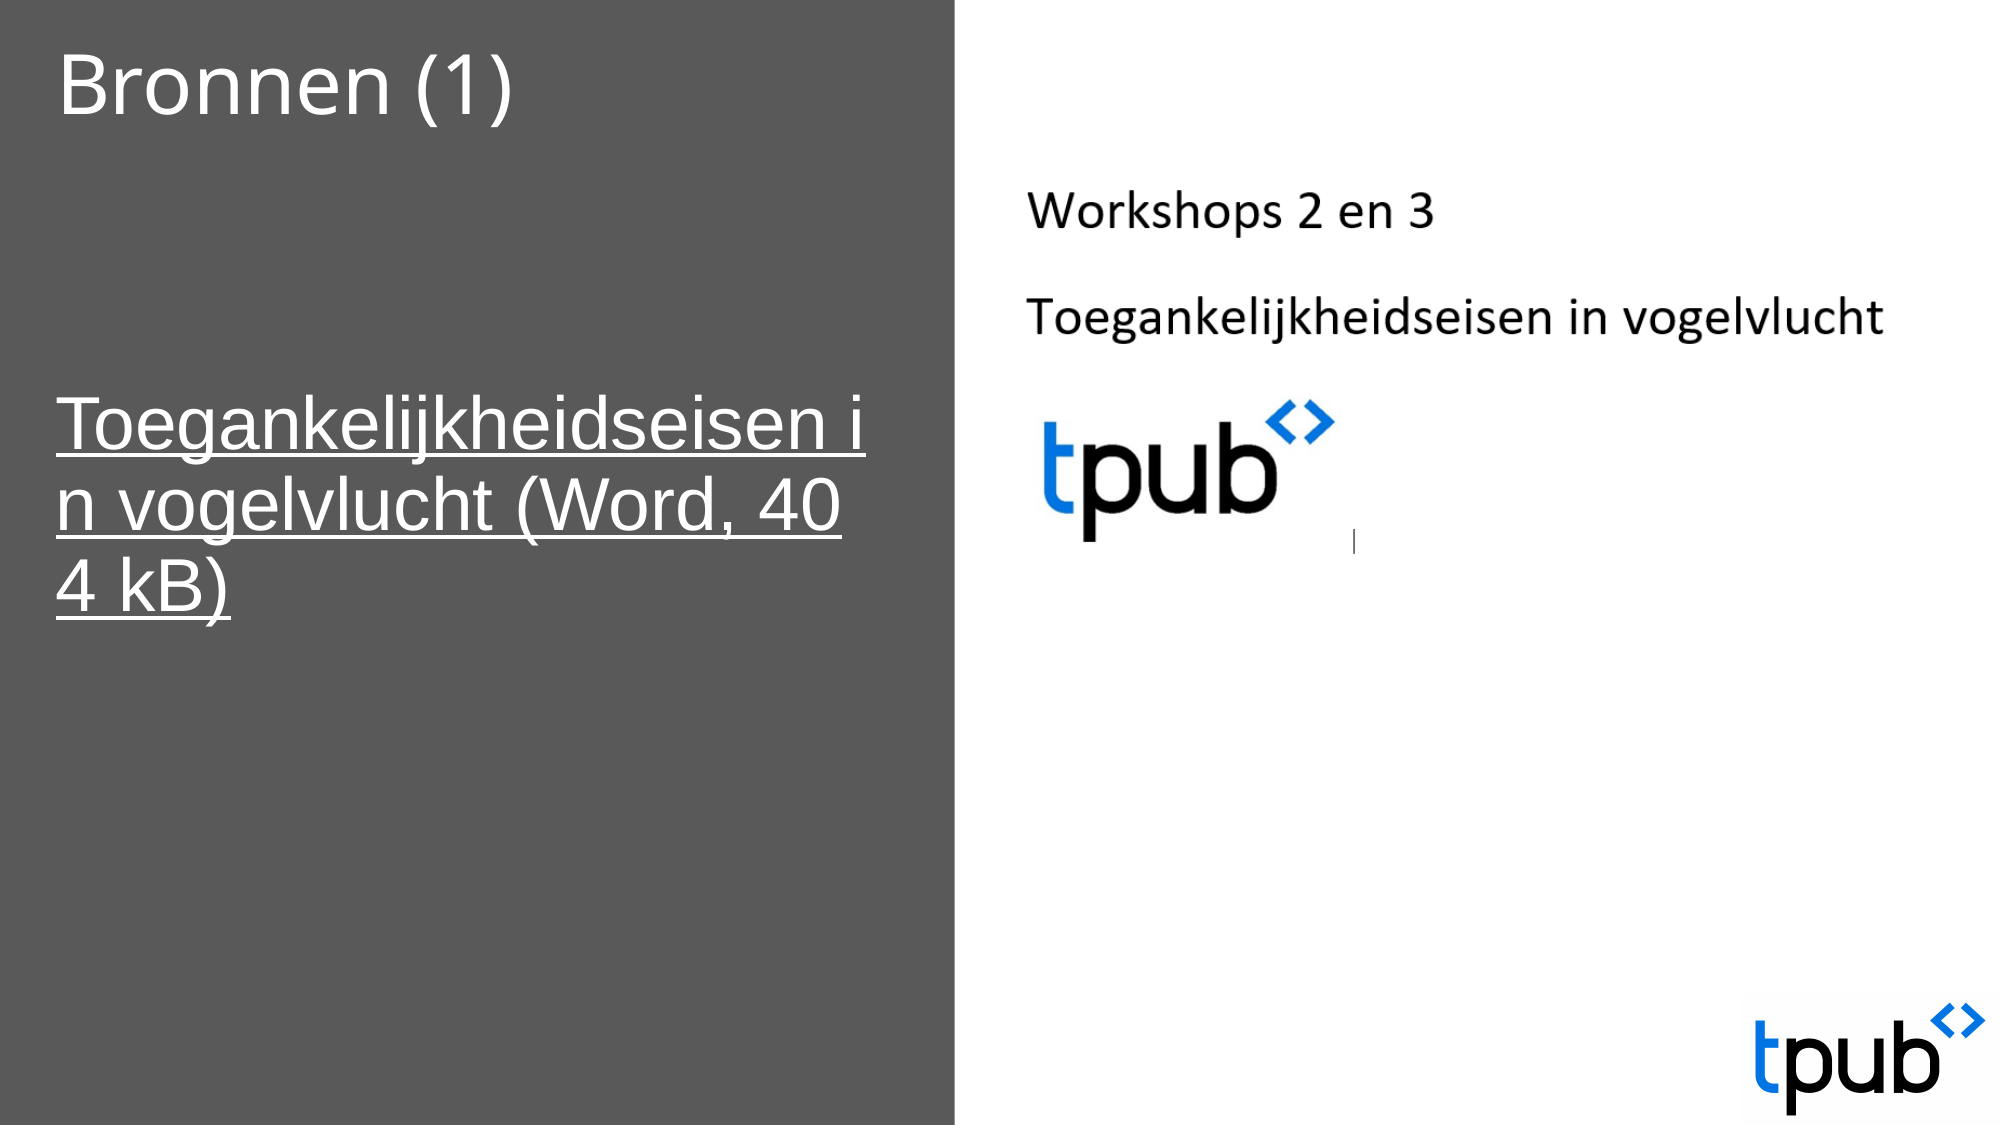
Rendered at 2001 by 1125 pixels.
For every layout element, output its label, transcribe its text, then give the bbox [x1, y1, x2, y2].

list Toegankelijkheidseisen in vogelvlucht (Word, 404 kB) [40, 360, 895, 1079]
picture [999, 161, 1894, 555]
picture [1741, 993, 2000, 1125]
title Bronnen (1) [40, 35, 895, 359]
